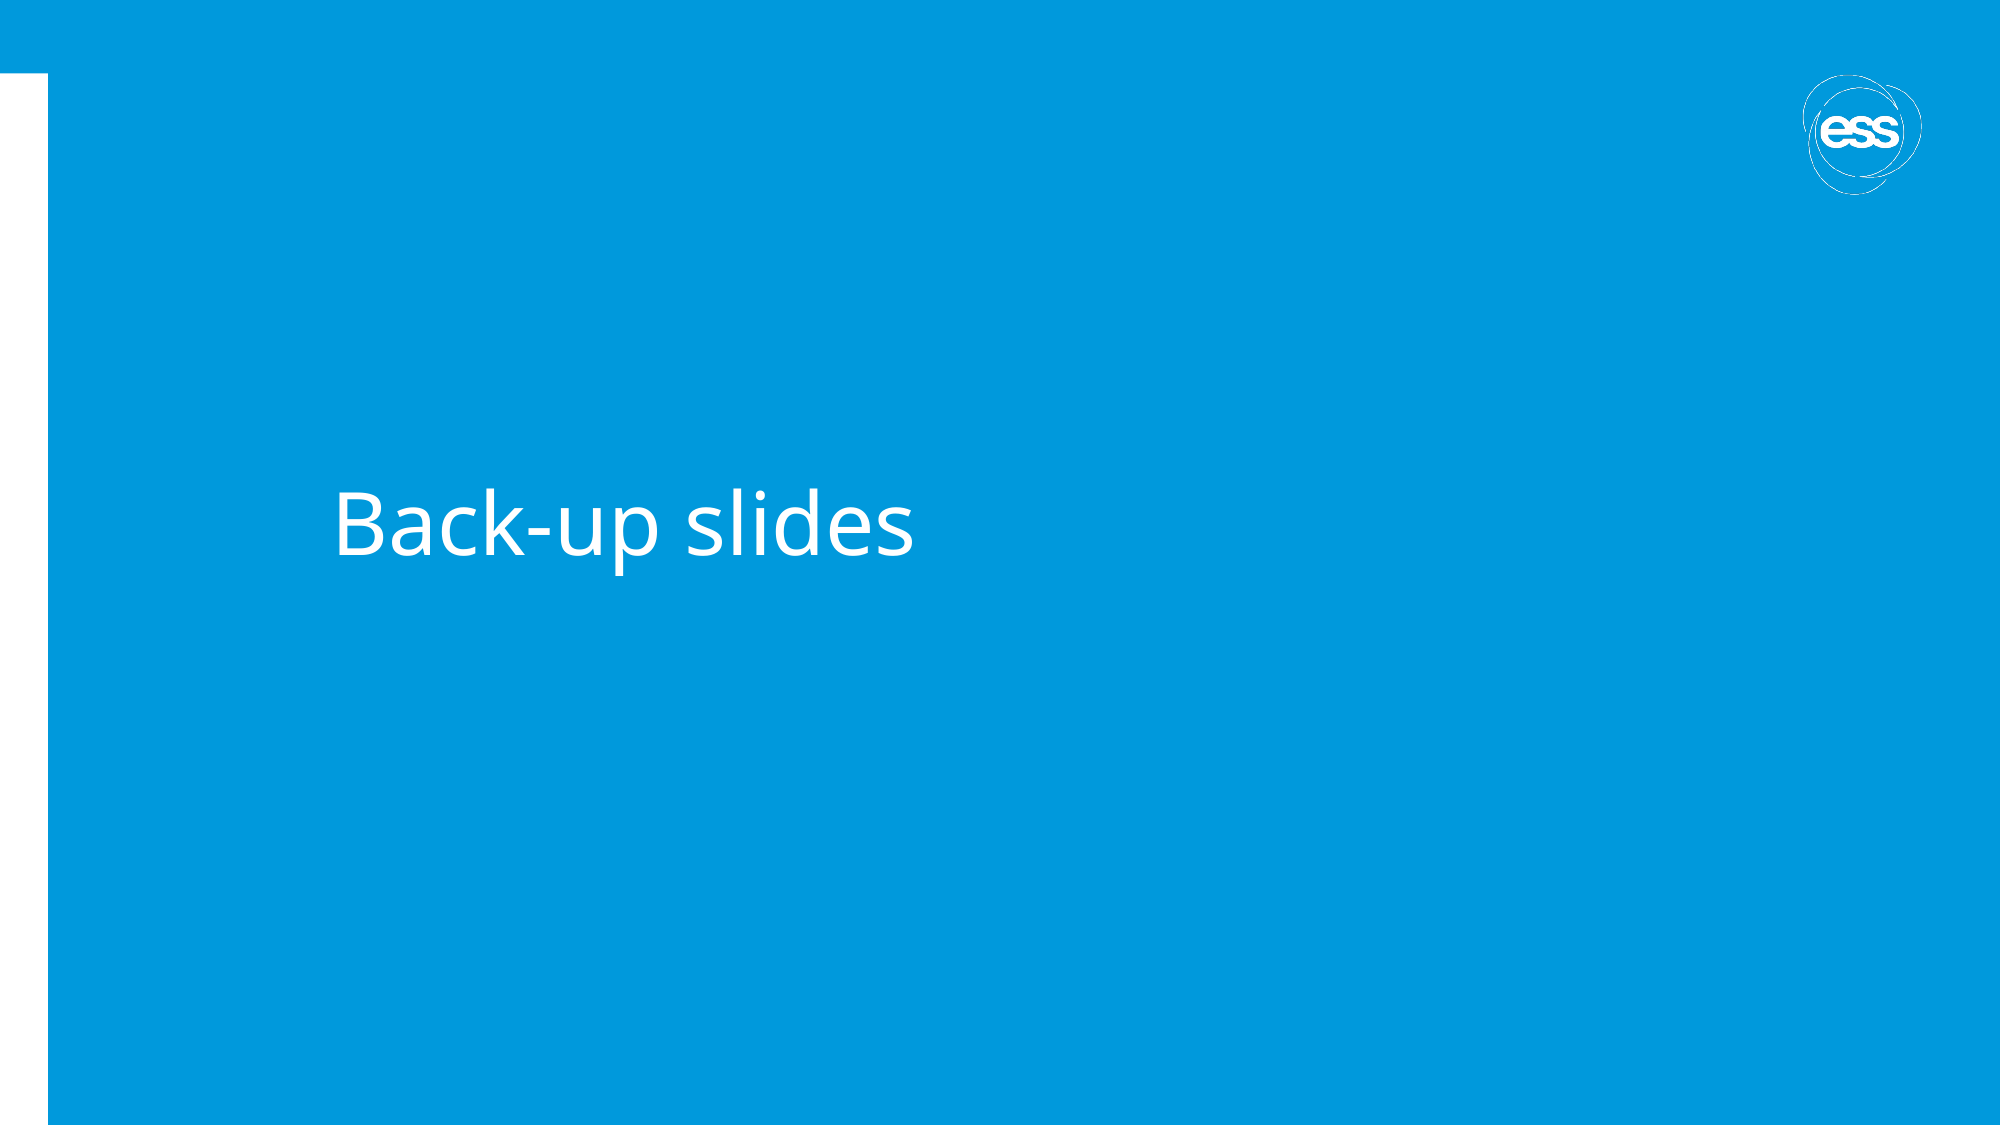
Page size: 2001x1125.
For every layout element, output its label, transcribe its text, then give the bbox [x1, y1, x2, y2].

title Back-up slides [316, 189, 1734, 581]
